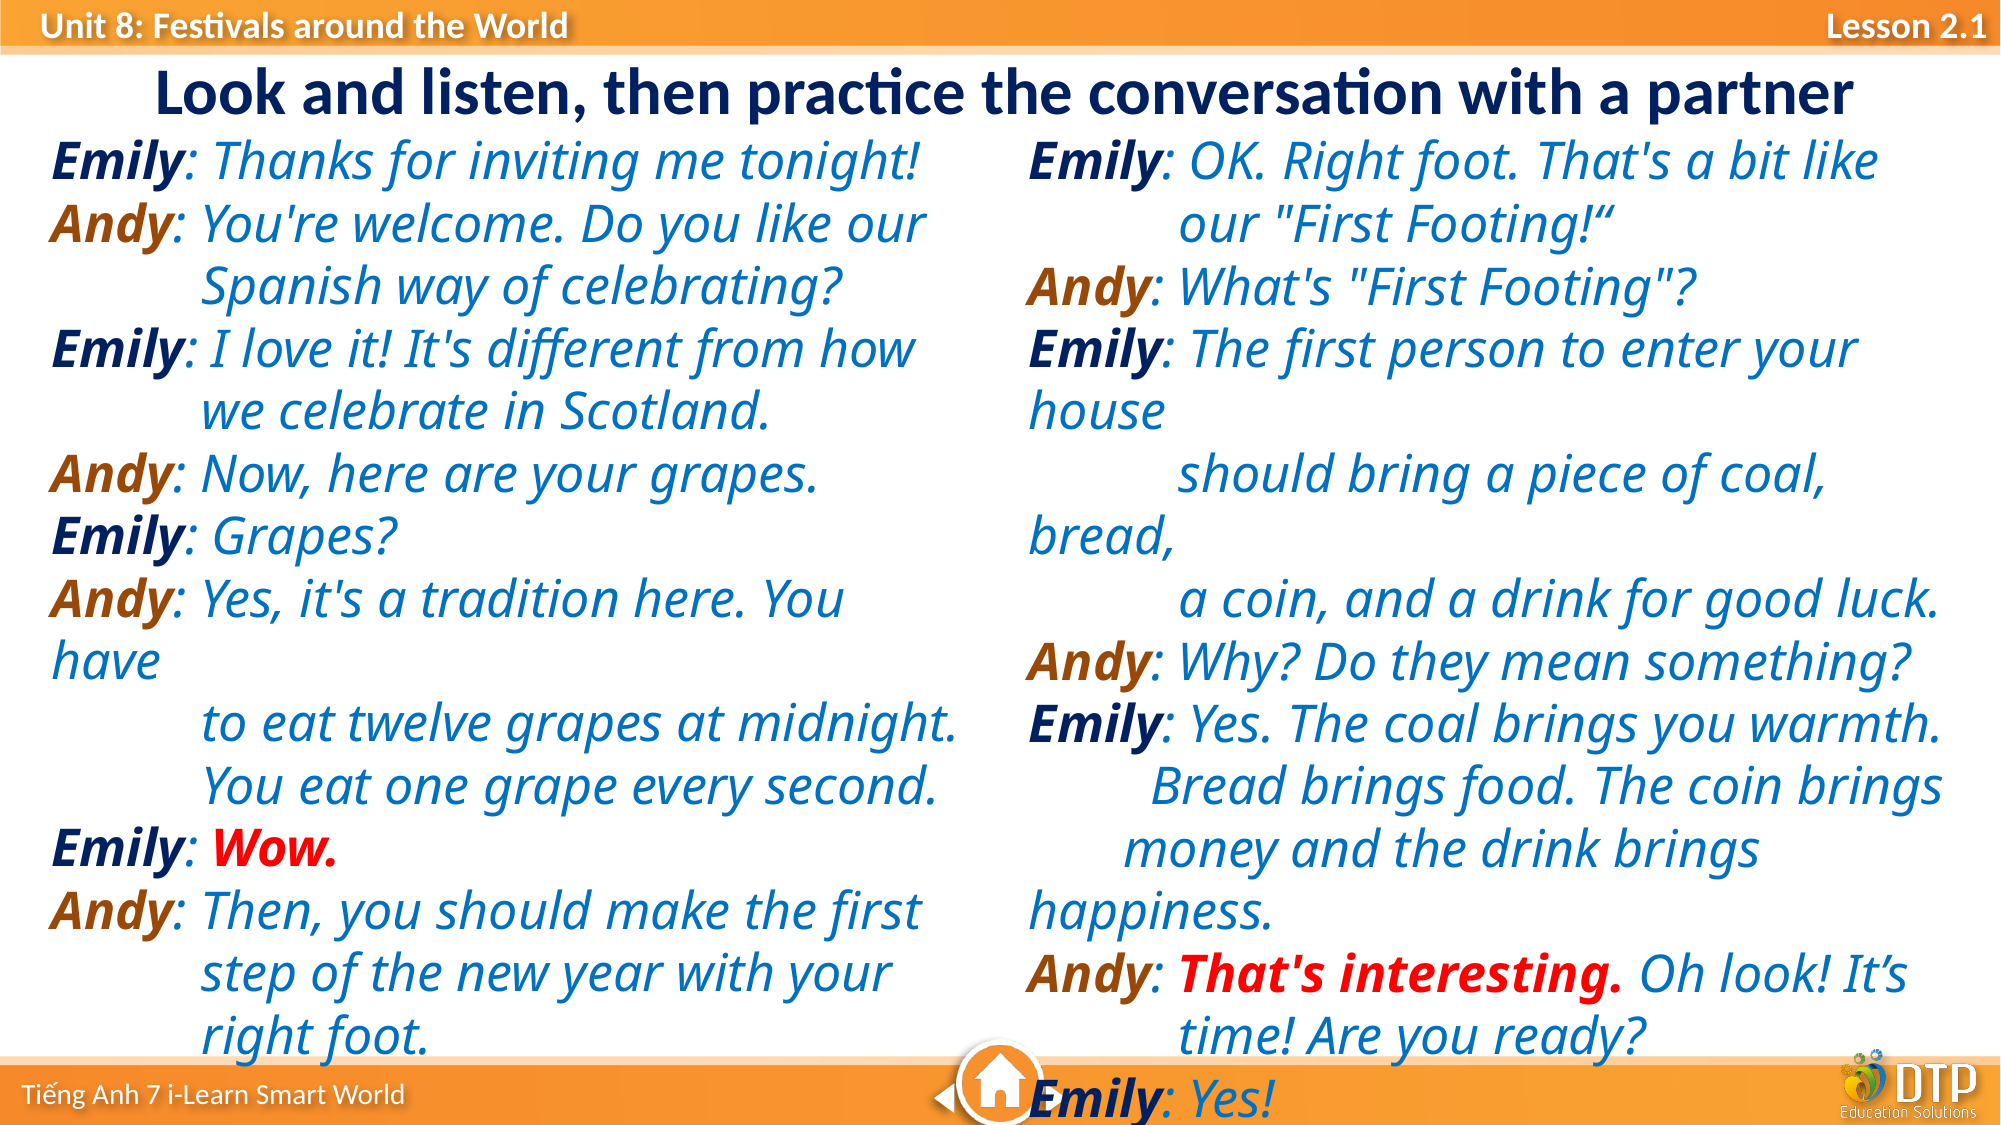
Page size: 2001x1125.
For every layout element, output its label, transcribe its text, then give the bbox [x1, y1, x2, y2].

text_box Emily: OK. Right foot. That's a bit like our "First Footing!“ Andy: What's "First Footing"? Emily: The first person to enter your house should bring a piece of coal, bread, a coin, and a drink for good luck. Andy: Why? Do they mean something? Emily: Yes. The coal brings you warmth. Bread brings food. The coin brings money and the drink brings happiness. Andy: That's interesting. Oh look! It’s time! Are you ready? Emily: Yes! [977, 135, 1986, 1125]
text_box Look and listen, then practice the conversation with a partner [103, 40, 2000, 135]
picture [0, 0, 2001, 1125]
text_box Emily: Thanks for inviting me tonight! Andy: You're welcome. Do you like our Spanish way of celebrating? Emily: I love it! It's different from how we celebrate in Scotland. Andy: Now, here are your grapes. Emily: Grapes? Andy: Yes, it's a tradition here. You have to eat twelve grapes at midnight. You eat one grape every second. Emily: Wow. Andy: Then, you should make the first step of the new year with your right foot. [0, 120, 977, 1125]
